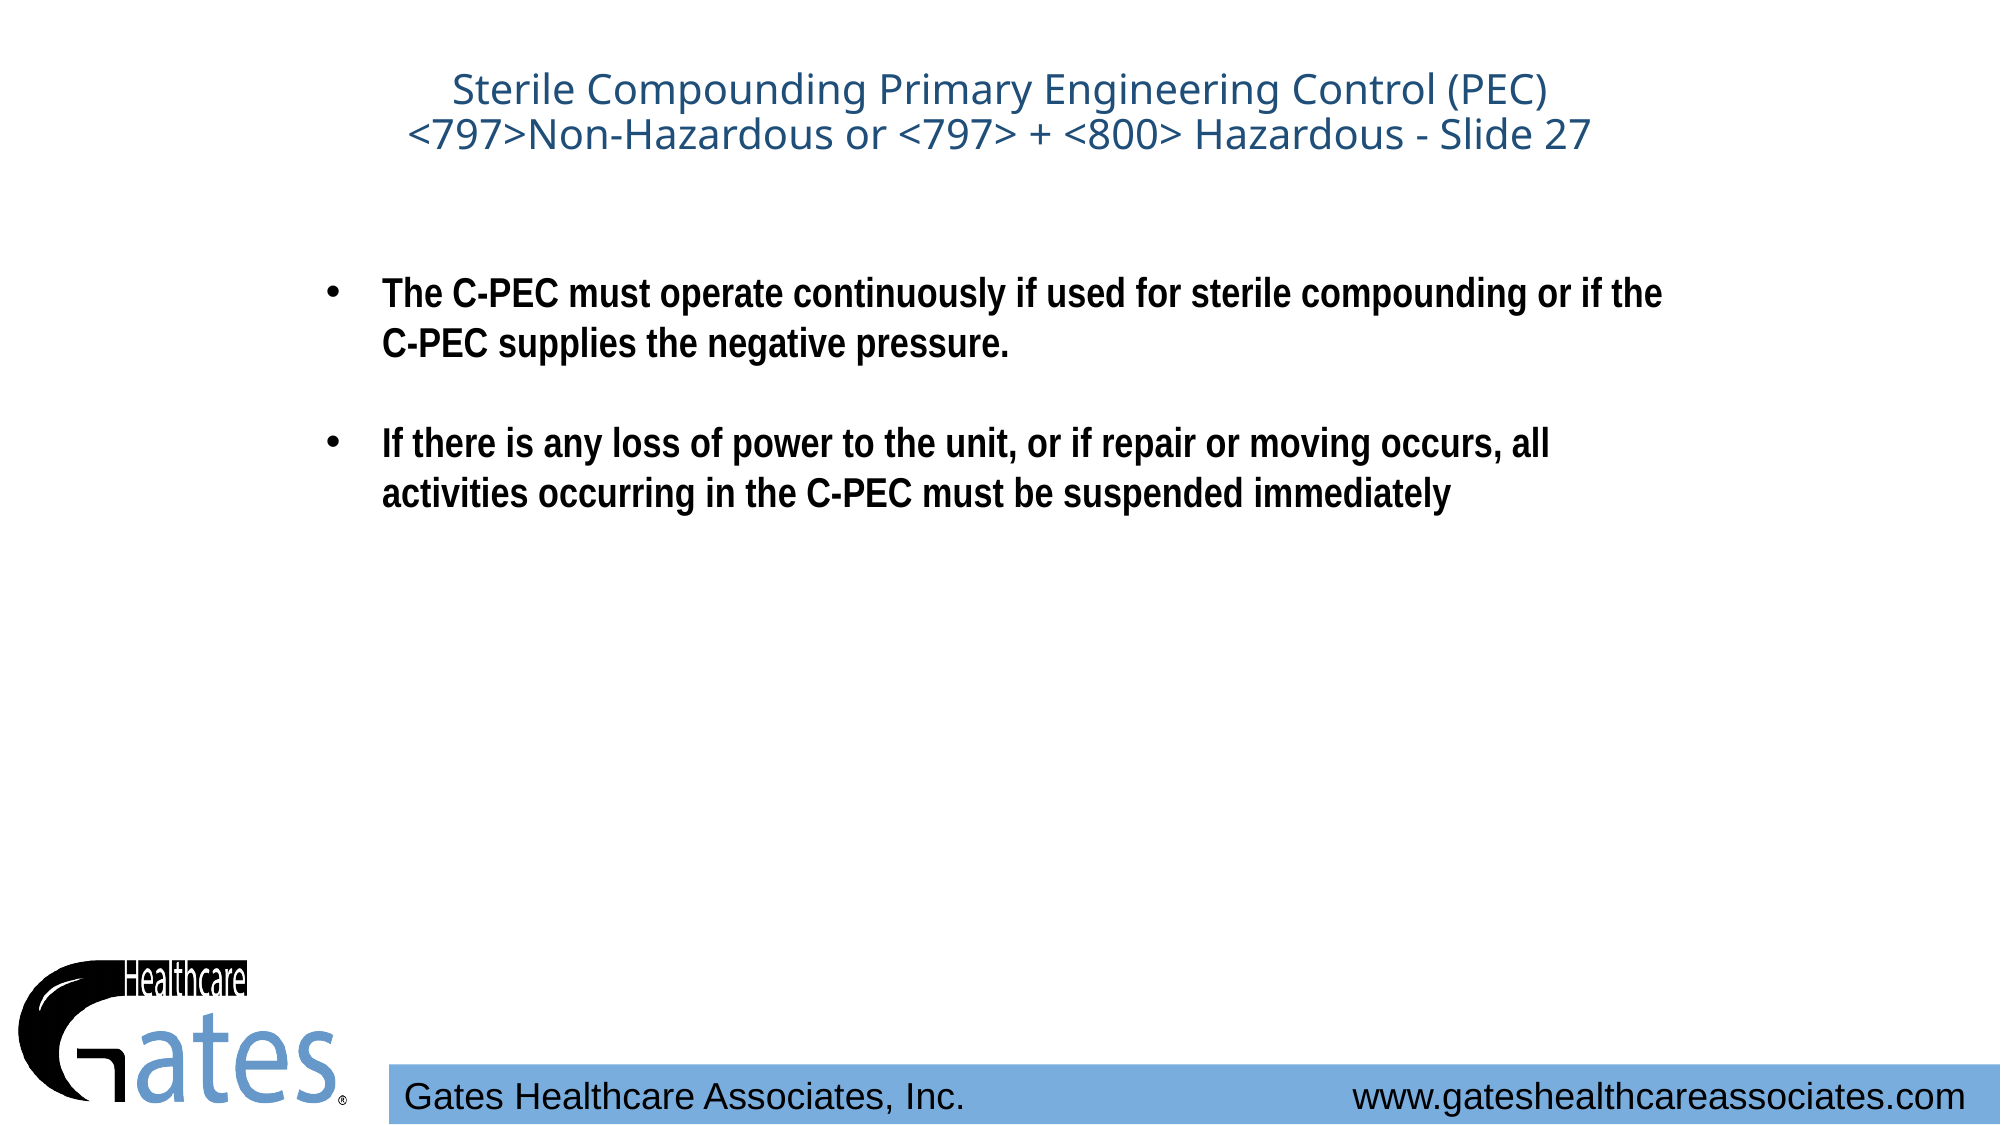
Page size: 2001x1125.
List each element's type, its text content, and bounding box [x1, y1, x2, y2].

text_box Gates Healthcare Associates, Inc. www.gateshealthcareassociates.com [389, 1064, 2000, 1125]
text_box The C-PEC must operate continuously if used for sterile compounding or if the C-PEC supplies the negative pressure. If there is any loss of power to the unit, or if repair or moving occurs, all activities occurring in the C-PEC must be suspended immediately [310, 258, 1711, 664]
picture [18, 960, 347, 1105]
title Sterile Compounding Primary Engineering Control (PEC) <797>Non-Hazardous or <797> + <800> Hazardous - Slide 27 [249, 53, 1750, 167]
subtitle [249, 240, 1974, 925]
